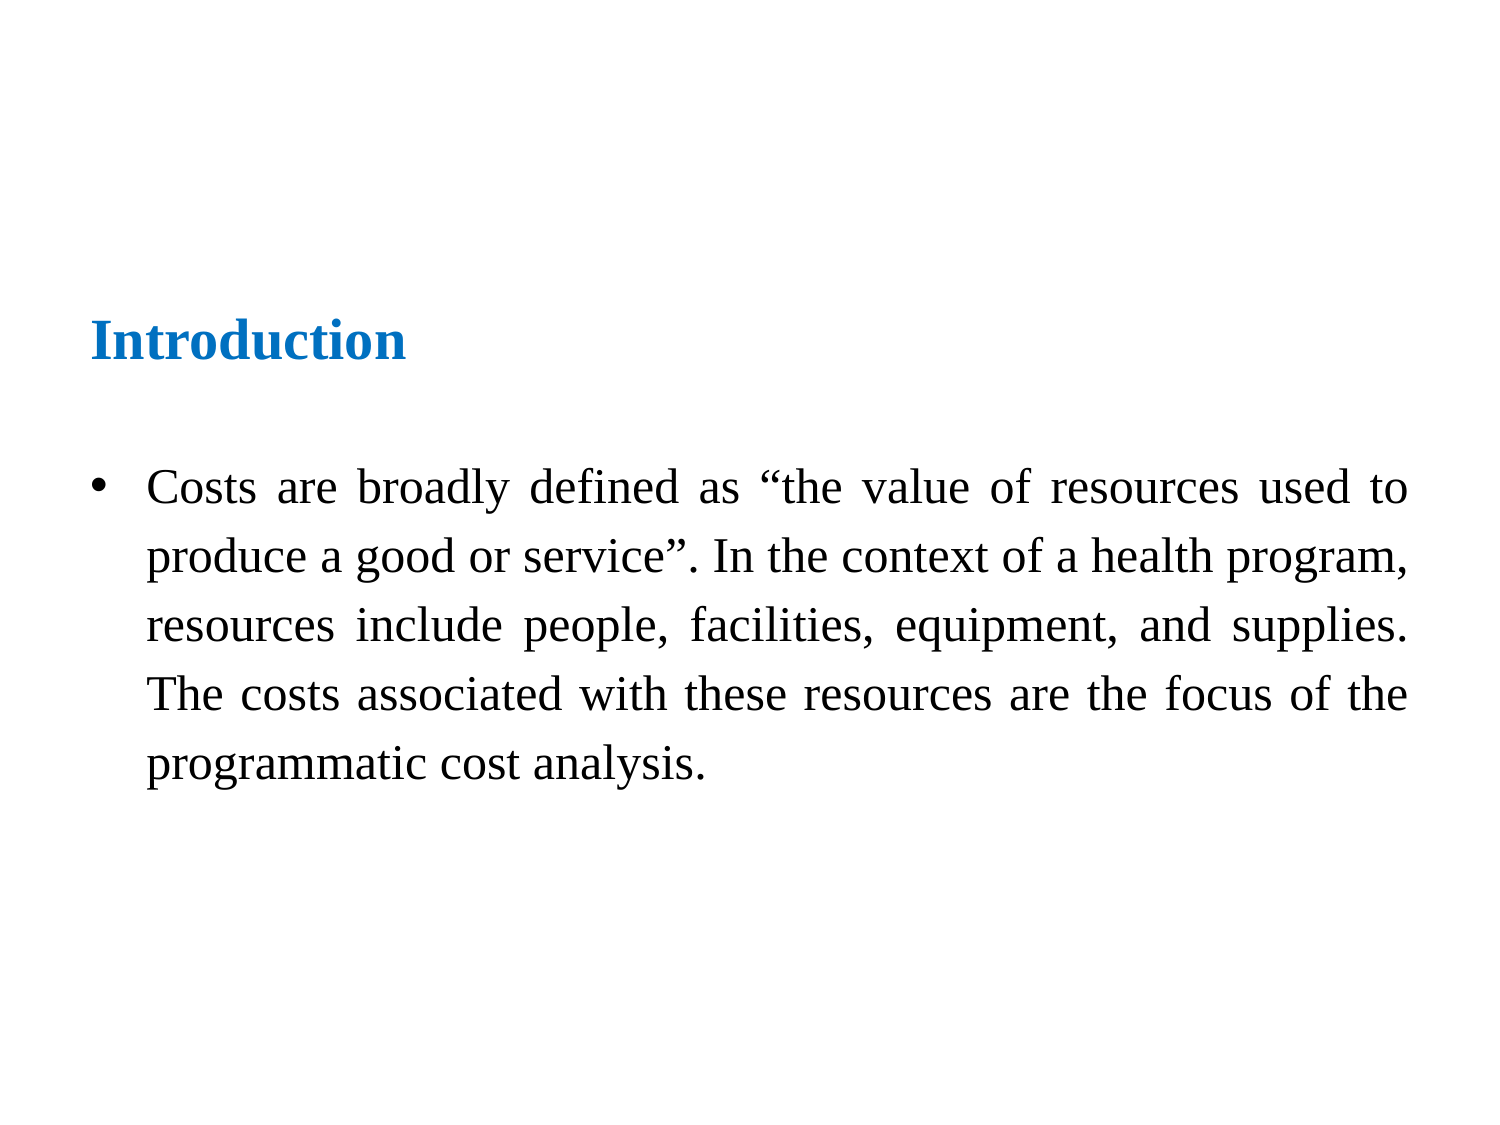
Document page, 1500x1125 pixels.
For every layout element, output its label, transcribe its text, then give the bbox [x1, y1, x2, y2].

list Costs are broadly defined as “the value of resources used to produce a good or service”. In the context of a health program, resources include people, facilities, equipment, and supplies. The costs associated with these resources are the focus of the programmatic cost analysis. [75, 437, 1425, 1075]
title Introduction [75, 187, 1425, 437]
